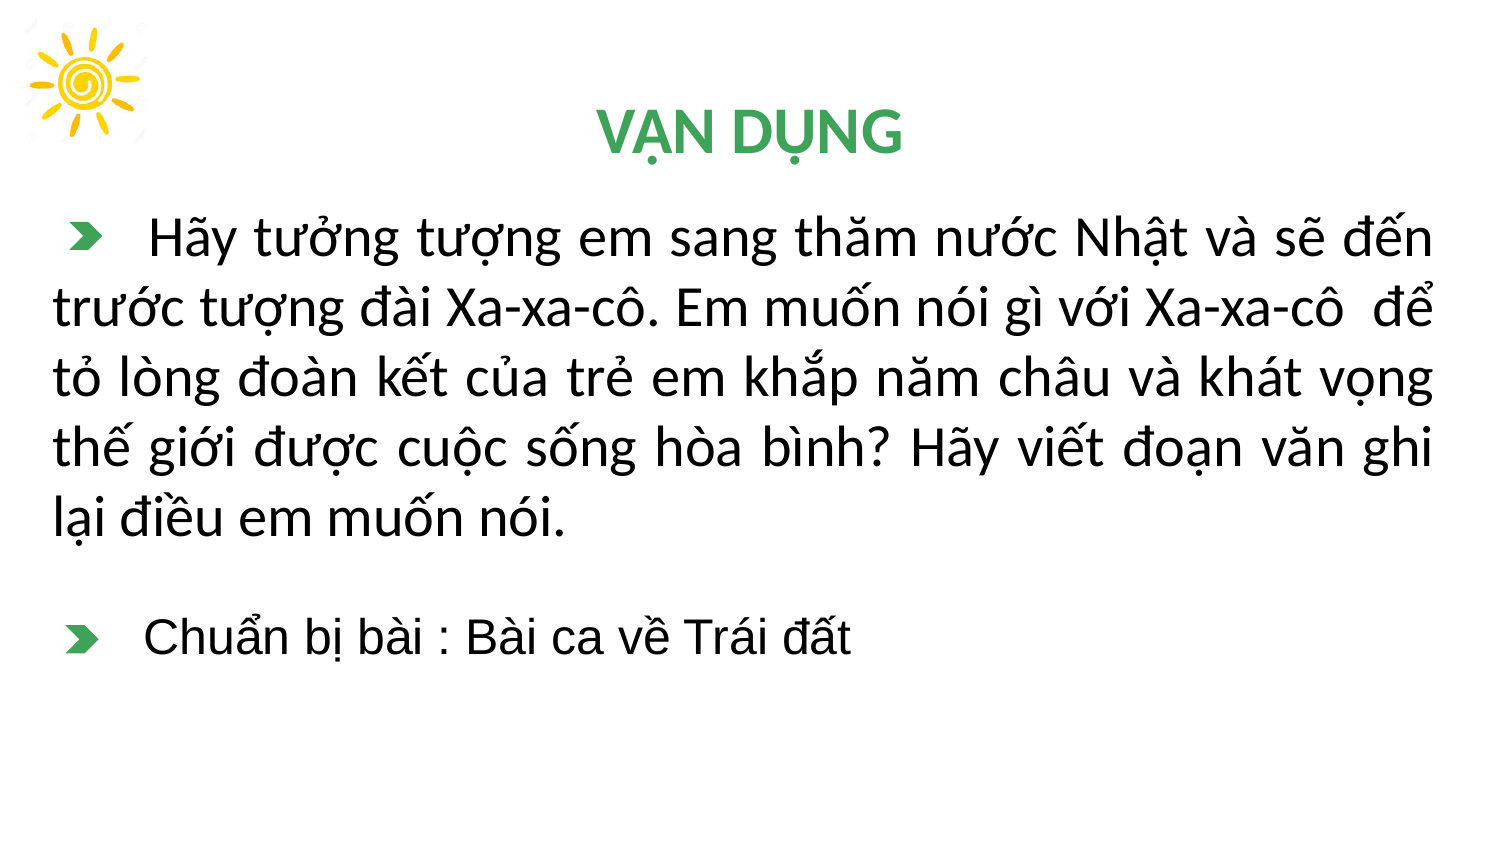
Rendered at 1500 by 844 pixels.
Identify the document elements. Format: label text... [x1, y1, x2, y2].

text_box [63, 623, 101, 656]
text_box VẬN DỤNG [568, 80, 932, 172]
text_box Chuẩn bị bài : Bài ca về Trái đất [128, 596, 868, 732]
text_box [67, 219, 105, 253]
text_box Hãy tưởng tượng em sang thăm nước Nhật và sẽ đến trước tượng đài Xa-xa-cô. Em muốn nói gì với Xa-xa-cô để tỏ lòng đoàn kết của trẻ em khắp năm châu và khát vọng thế giới được cuộc sống hòa bình? Hãy viết đoạn văn ghi lại điều em muốn nói. [37, 190, 1450, 555]
picture [21, 17, 150, 144]
